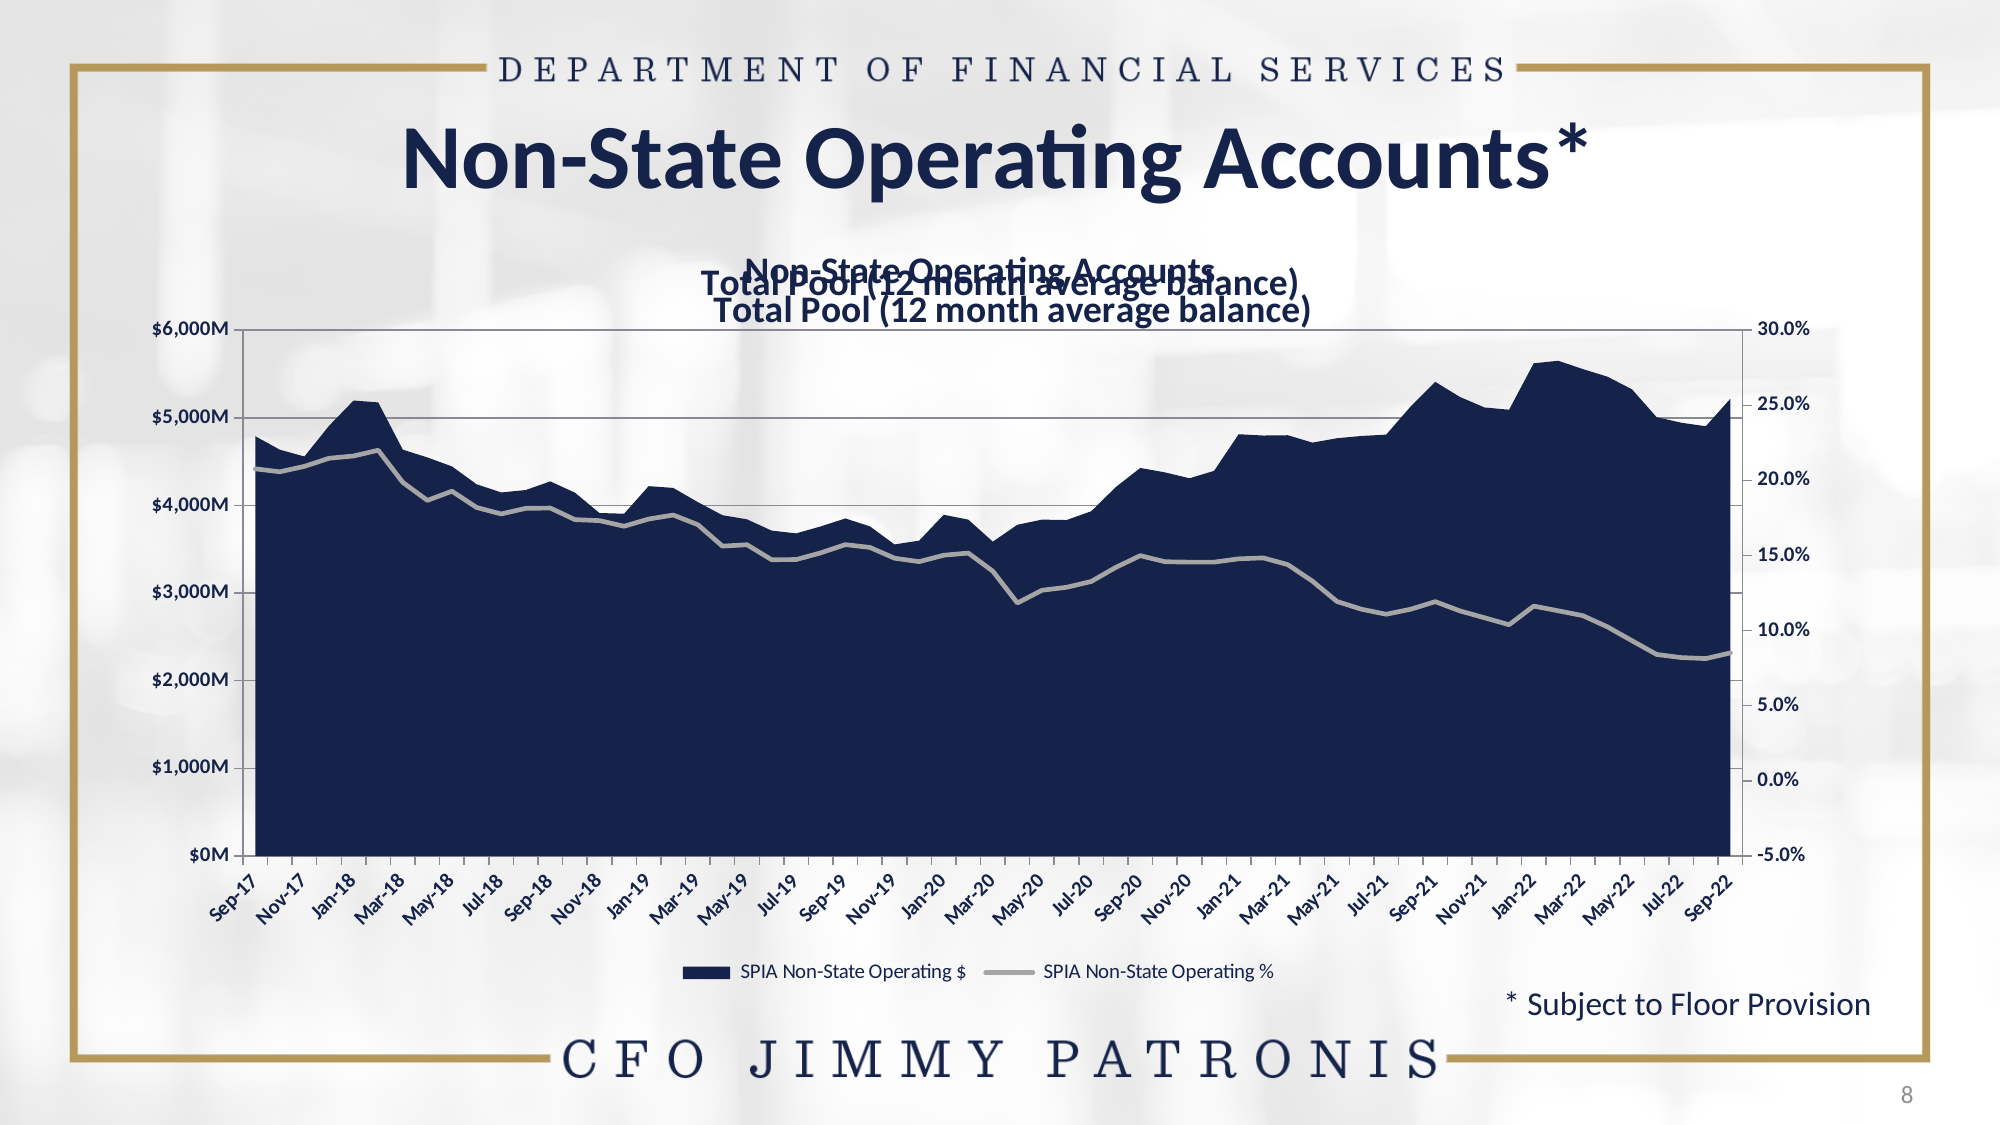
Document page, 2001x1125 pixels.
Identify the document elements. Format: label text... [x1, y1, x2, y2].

chart [117, 221, 1844, 989]
slide_number 8 [1478, 1063, 1929, 1124]
picture [0, 0, 2000, 1125]
text_box * Subject to Floor Provision [1374, 974, 2000, 1030]
title Non-State Operating Accounts* [336, 83, 1662, 221]
